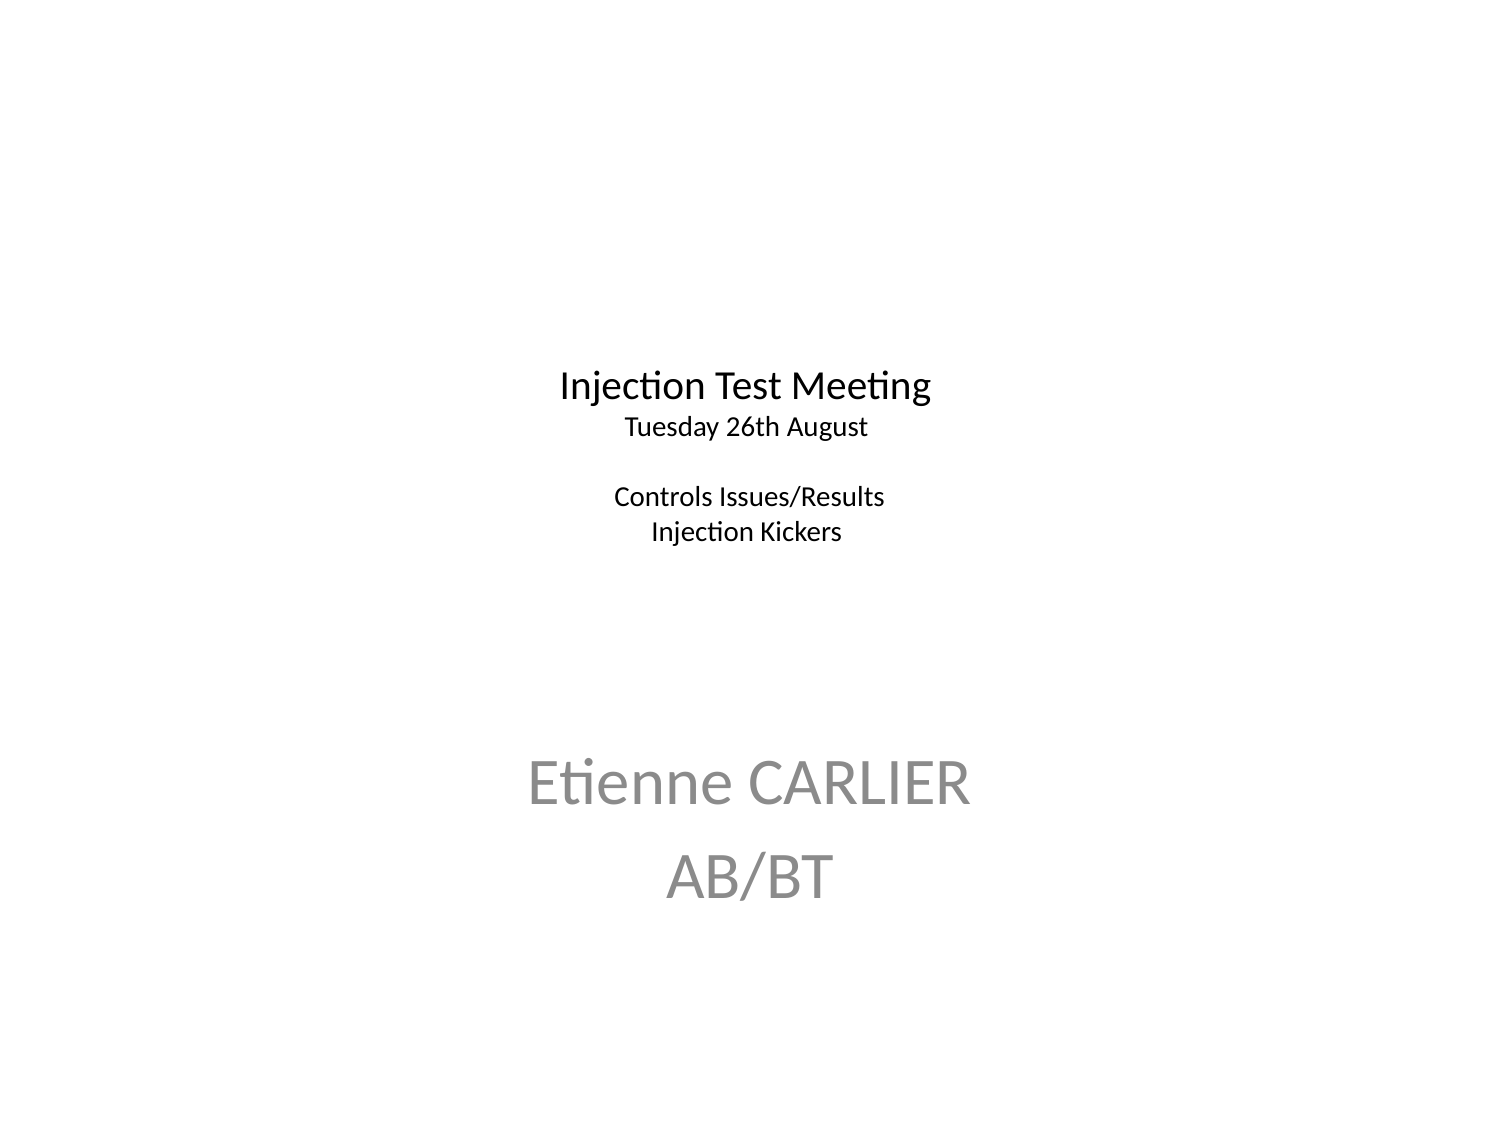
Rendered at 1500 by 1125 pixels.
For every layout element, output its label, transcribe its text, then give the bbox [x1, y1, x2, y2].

title Injection Test Meeting Tuesday 26th August Controls Issues/Results Injection Kickers [112, 349, 1388, 591]
subtitle Etienne CARLIER AB/BT [225, 637, 1275, 925]
